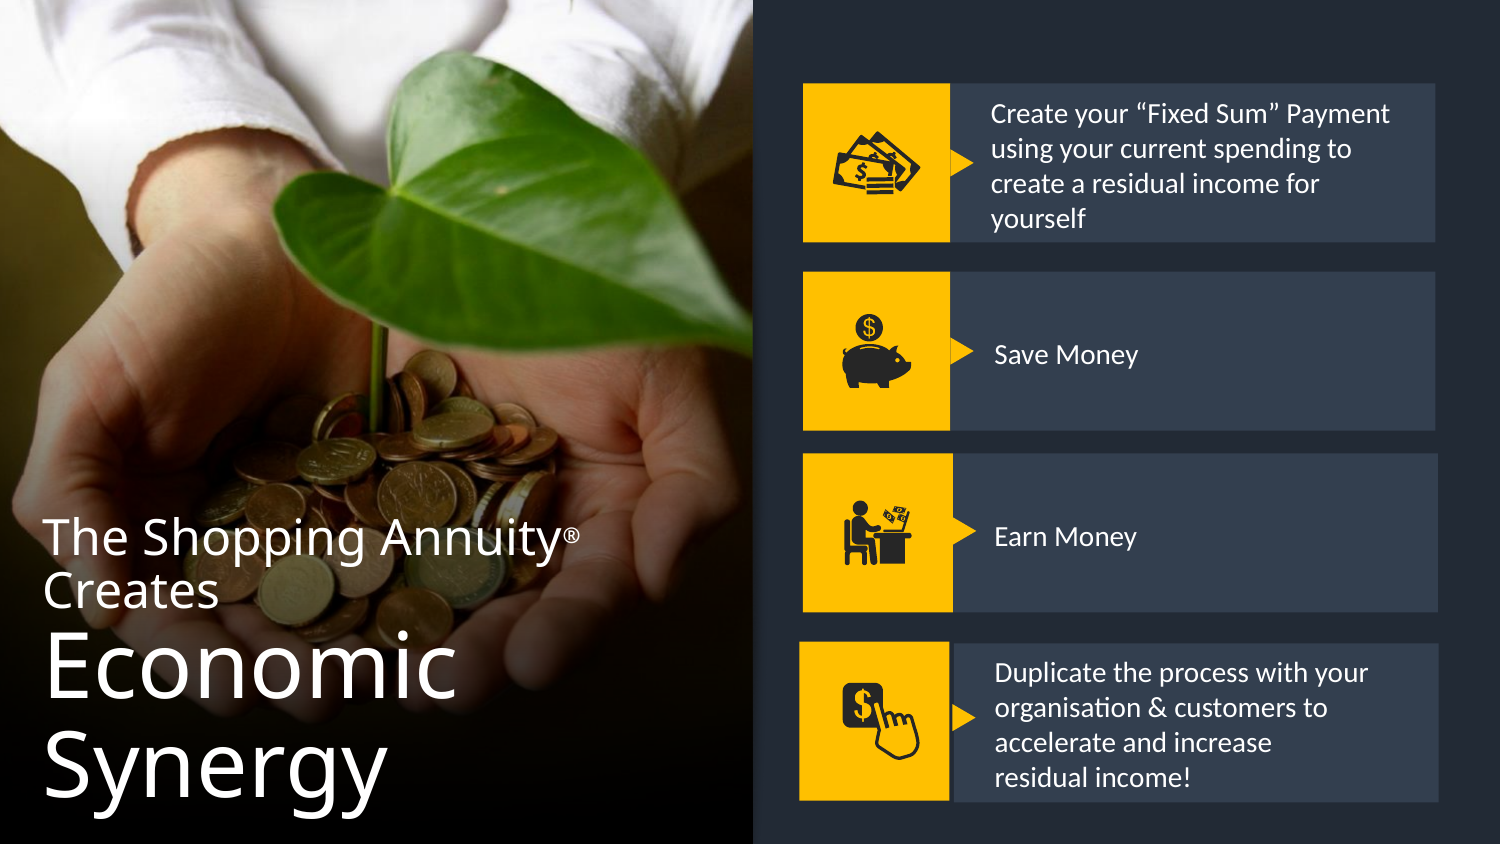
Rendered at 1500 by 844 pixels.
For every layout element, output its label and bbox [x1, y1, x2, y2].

text_box [802, 83, 1436, 280]
text_box [802, 280, 1436, 431]
picture [0, 0, 1193, 844]
text_box [802, 453, 1438, 613]
text_box [799, 641, 1439, 803]
